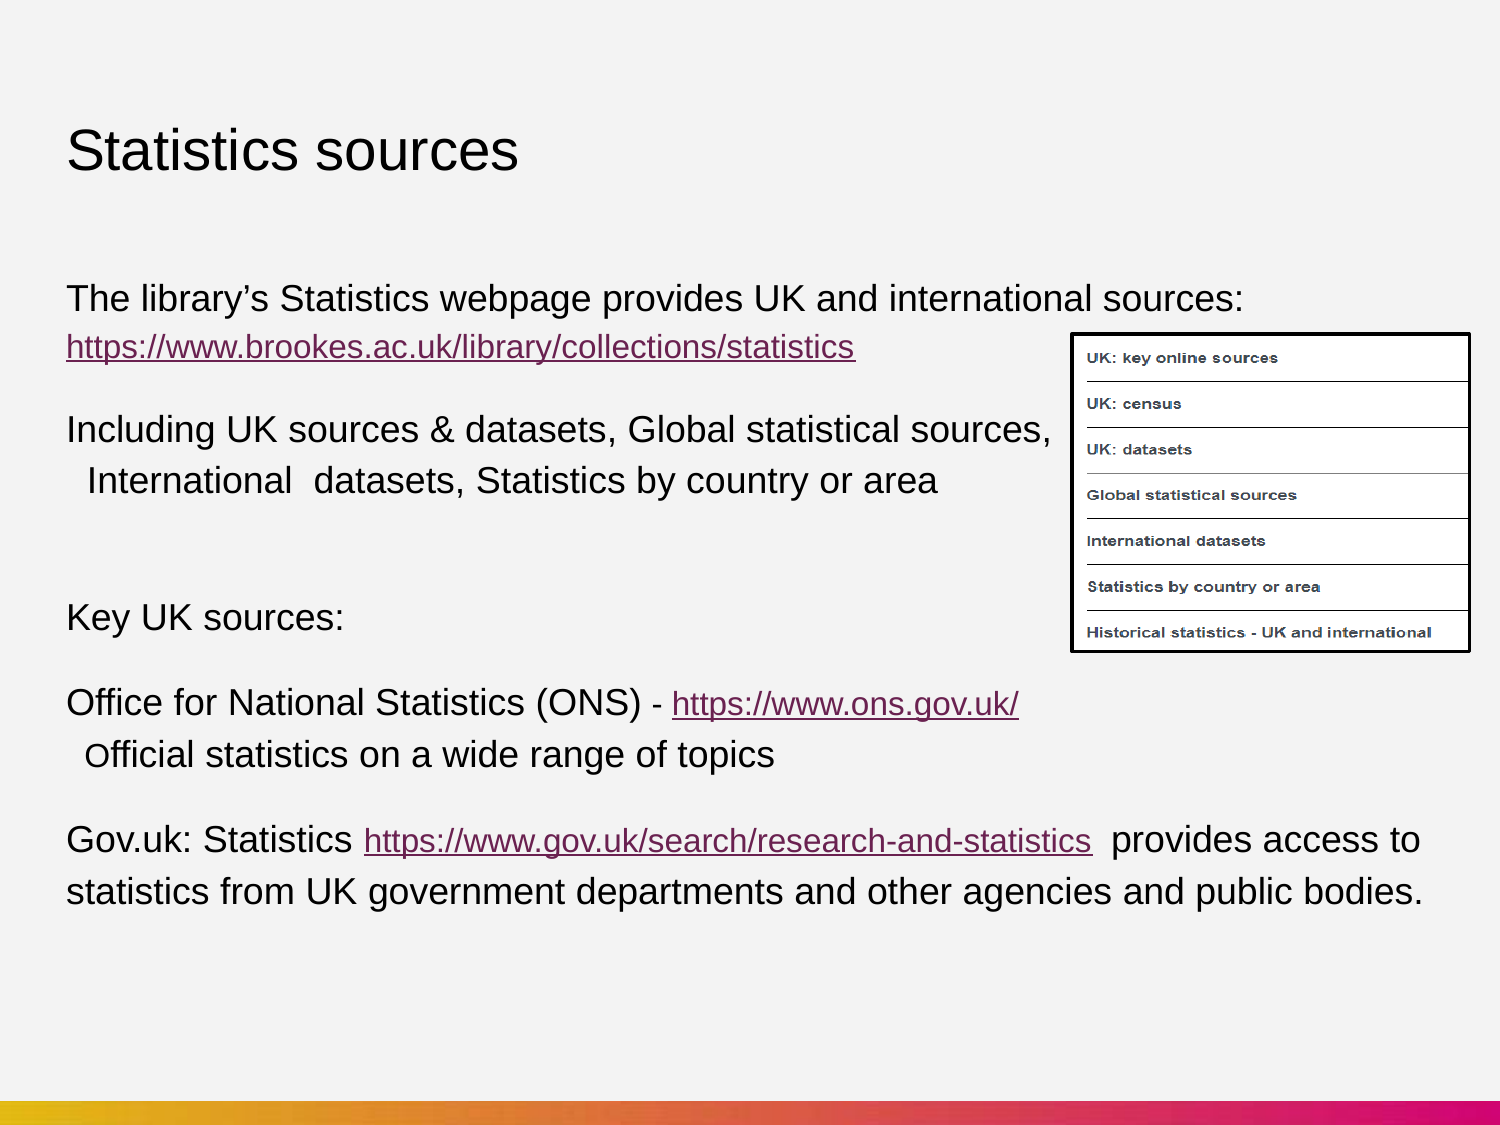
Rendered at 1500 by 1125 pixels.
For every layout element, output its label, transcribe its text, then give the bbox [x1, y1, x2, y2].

picture [1073, 335, 1468, 651]
picture [0, 1101, 1500, 1125]
list The library’s Statistics webpage provides UK and international sources: https://www.brookes.ac.uk/library/collections/statistics Including UK sources & datasets, Global statistical sources, International datasets, Statistics by country or area Key UK sources: Office for National Statistics (ONS) - https://www.ons.gov.uk/ Official statistics on a wide range of topics Gov.uk: Statistics https://www.gov.uk/search/research-and-statistics provides access to statistics from UK government departments and other agencies and public bodies. [51, 252, 1449, 1046]
title Statistics sources [51, 97, 1449, 223]
